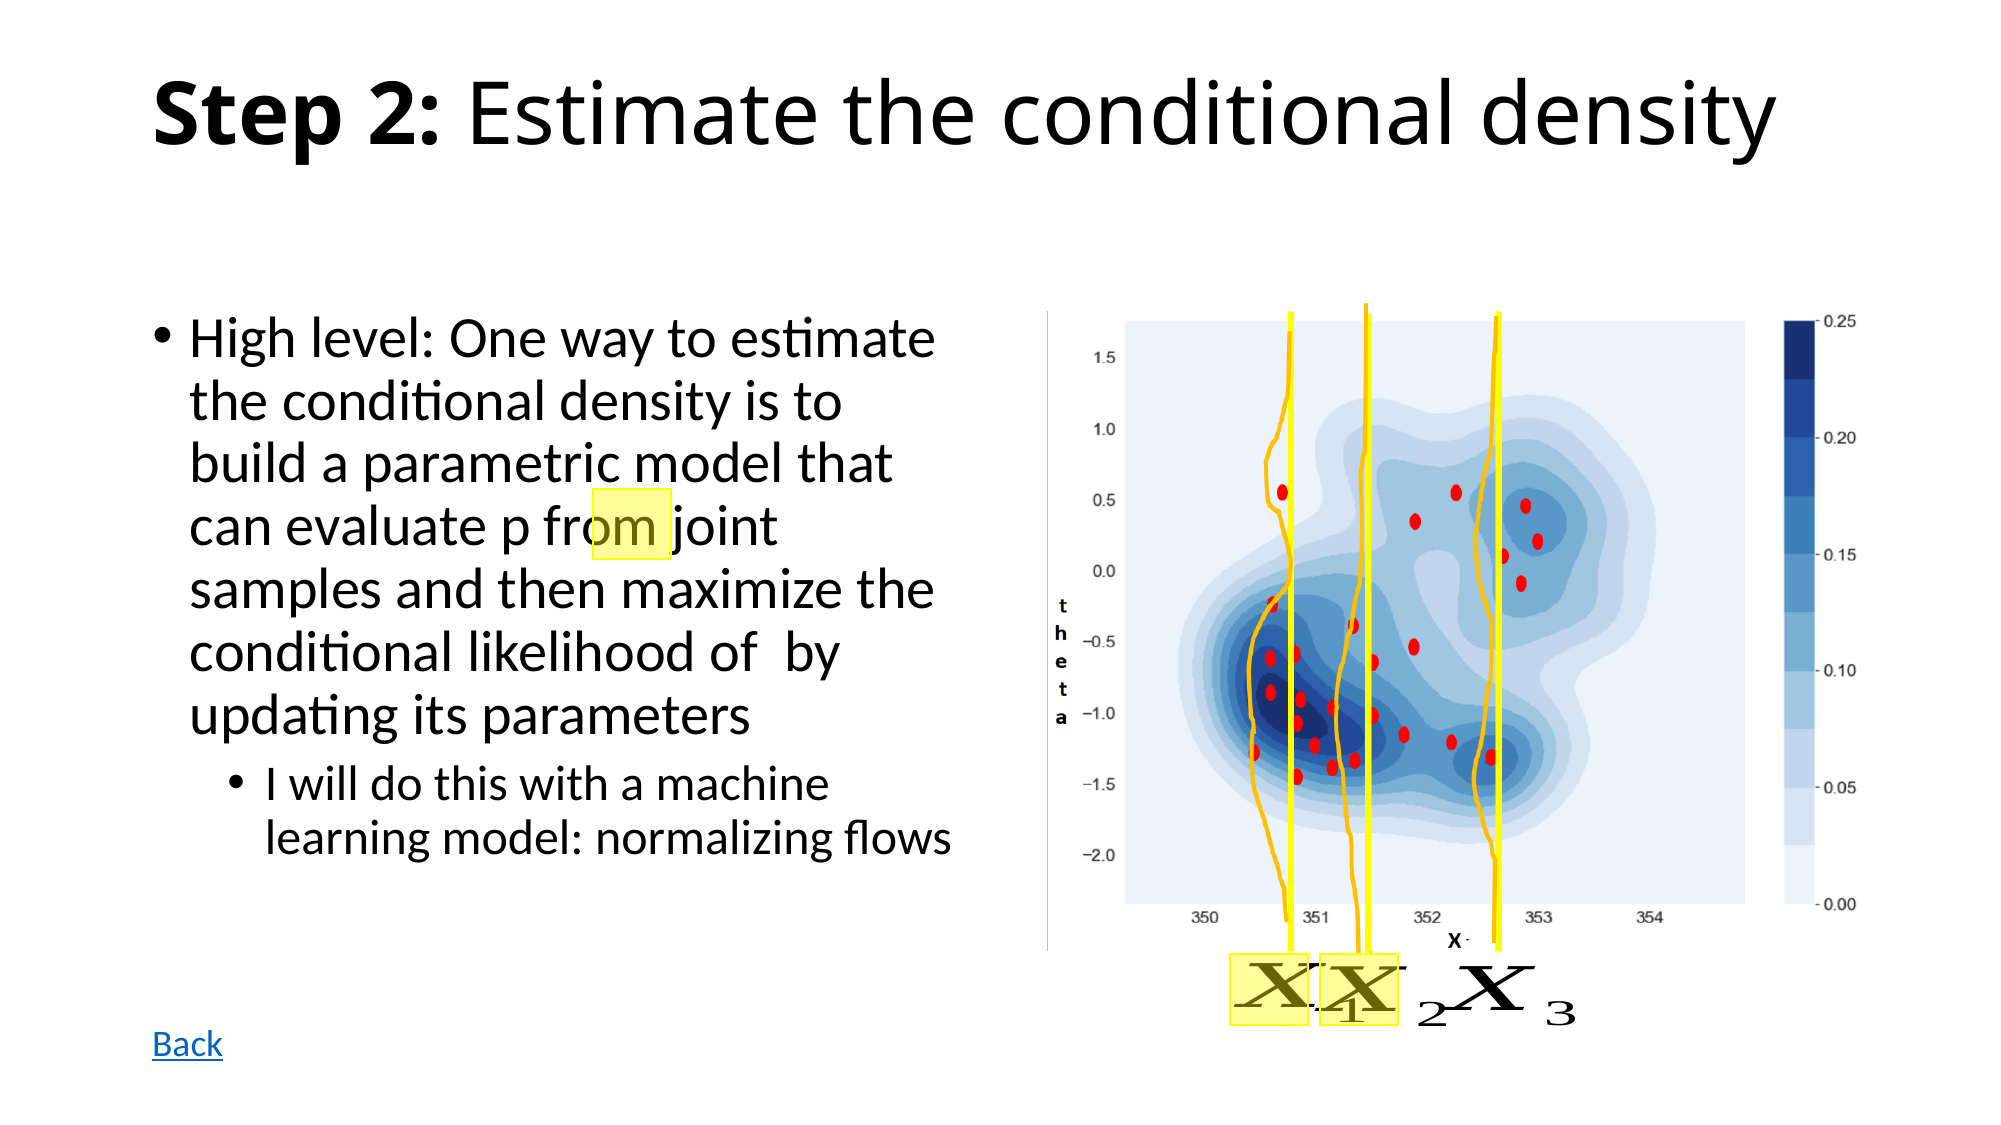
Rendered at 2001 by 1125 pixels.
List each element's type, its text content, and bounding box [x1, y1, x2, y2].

text_box [1204, 1017, 1599, 1036]
text_box [592, 488, 672, 560]
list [1014, 302, 1865, 1017]
text_box Back [137, 1011, 328, 1072]
text_box [1229, 1017, 1309, 1026]
text_box [1319, 1017, 1399, 1026]
